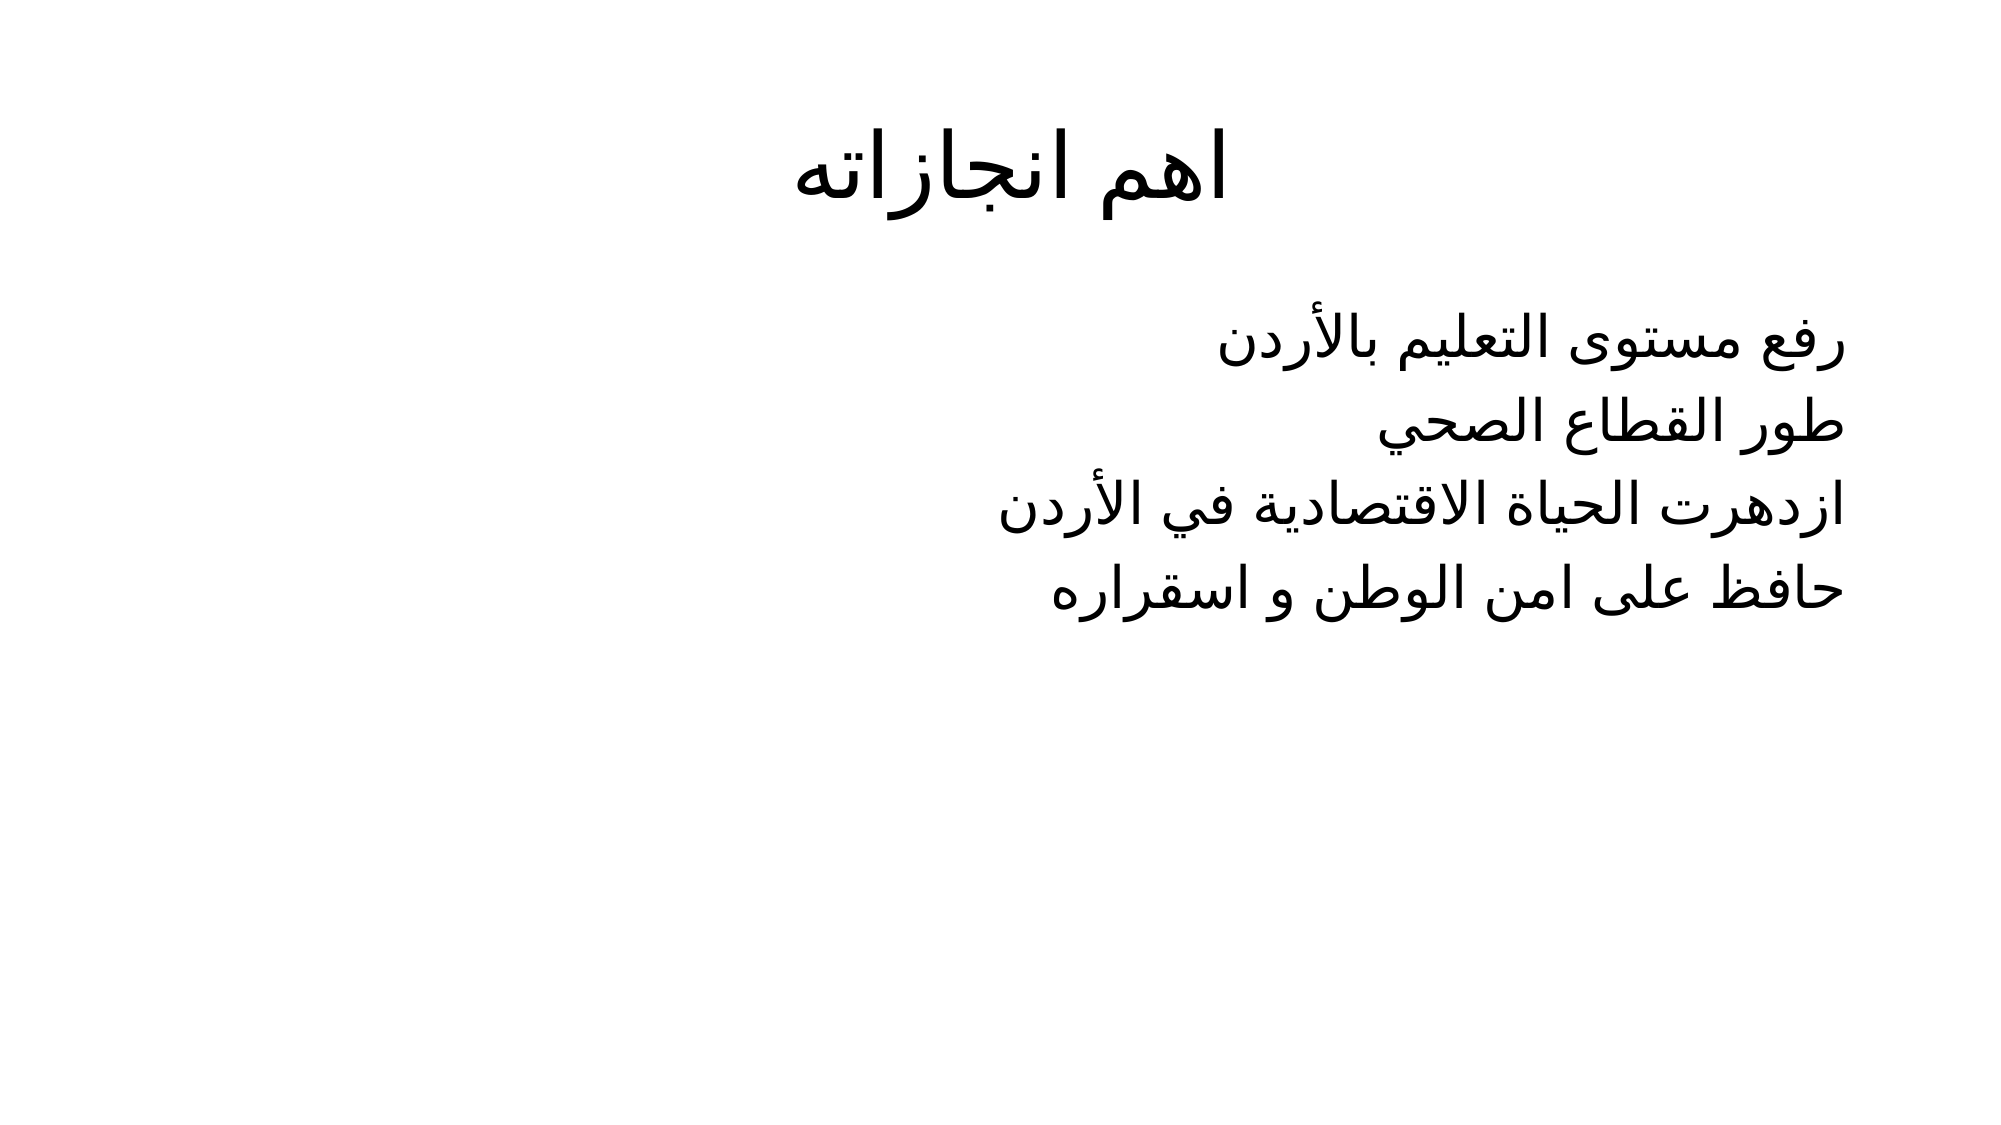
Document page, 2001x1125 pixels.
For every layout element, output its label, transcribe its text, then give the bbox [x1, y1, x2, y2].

list رفع مستوى التعليم بالأردن طور القطاع الصحي ازدهرت الحياة الاقتصادية في الأردن حافظ على امن الوطن و اسقراره [137, 299, 1863, 1014]
title اهم انجازاته [137, 59, 1863, 278]
